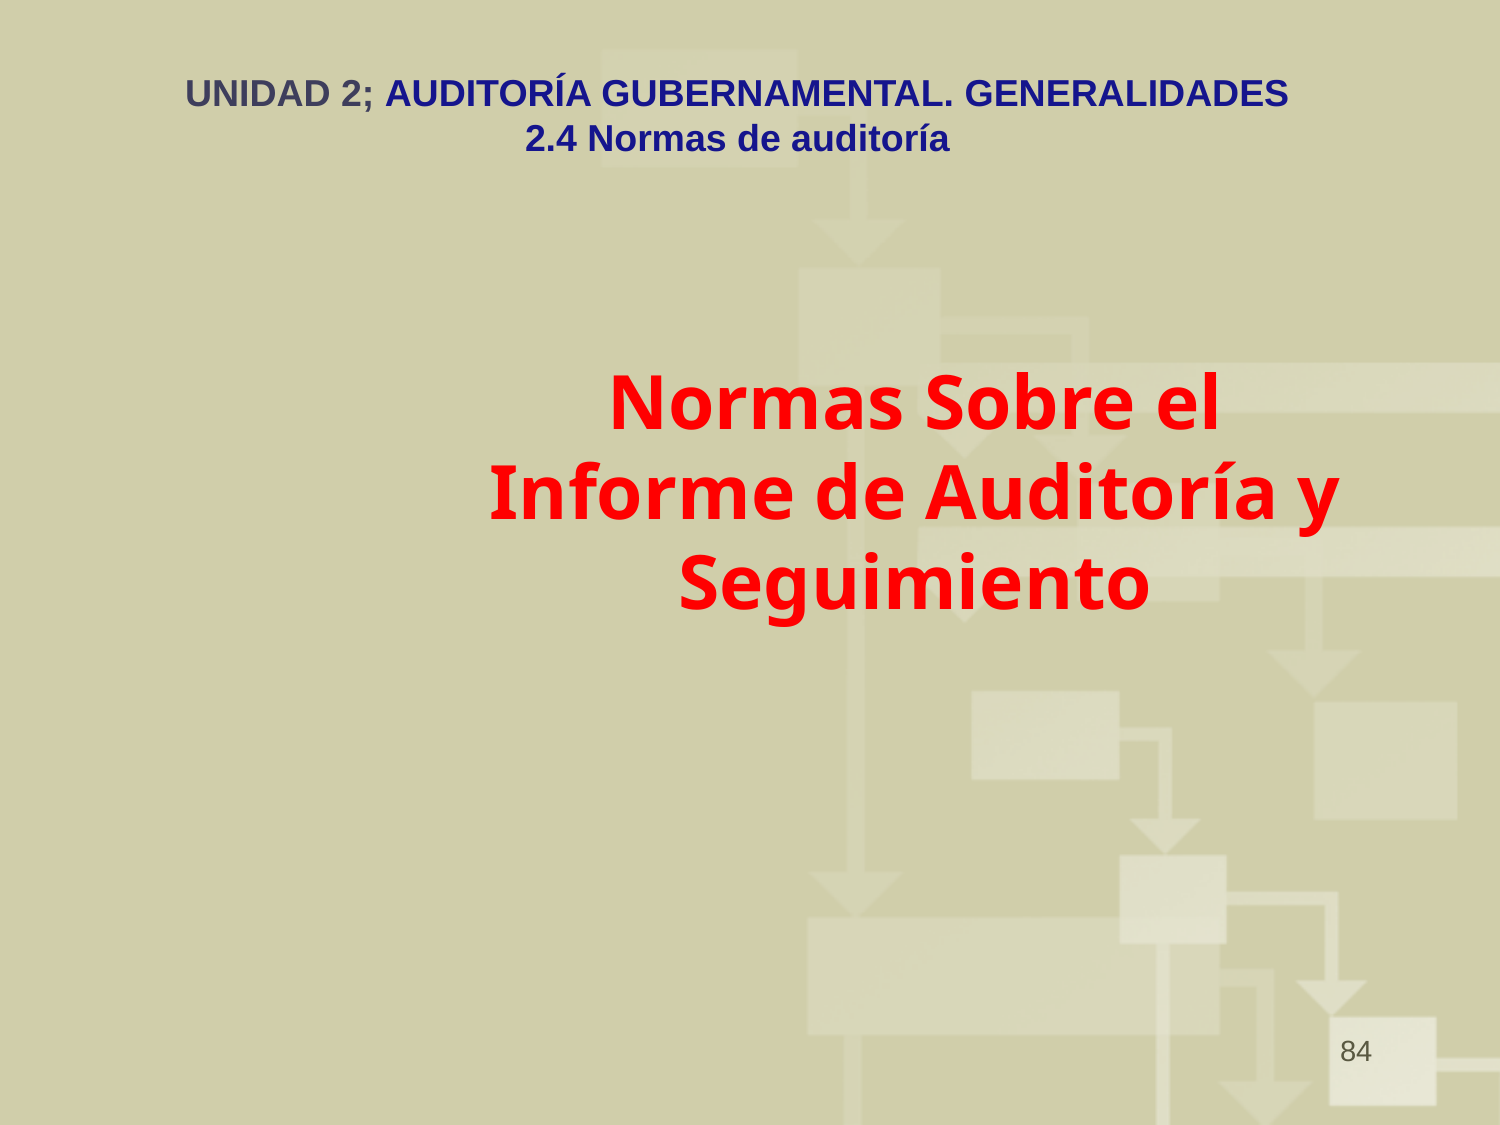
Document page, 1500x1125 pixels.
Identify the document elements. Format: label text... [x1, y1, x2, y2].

title UNIDAD 2; AUDITORÍA GUBERNAMENTAL. GENERALIDADES 2.4 Normas de auditoría [87, 54, 1388, 173]
slide_number 84 [1074, 1025, 1388, 1100]
text_box Normas Sobre el Informe de Auditoría y Seguimiento [466, 220, 1365, 633]
picture [0, 0, 1500, 1125]
